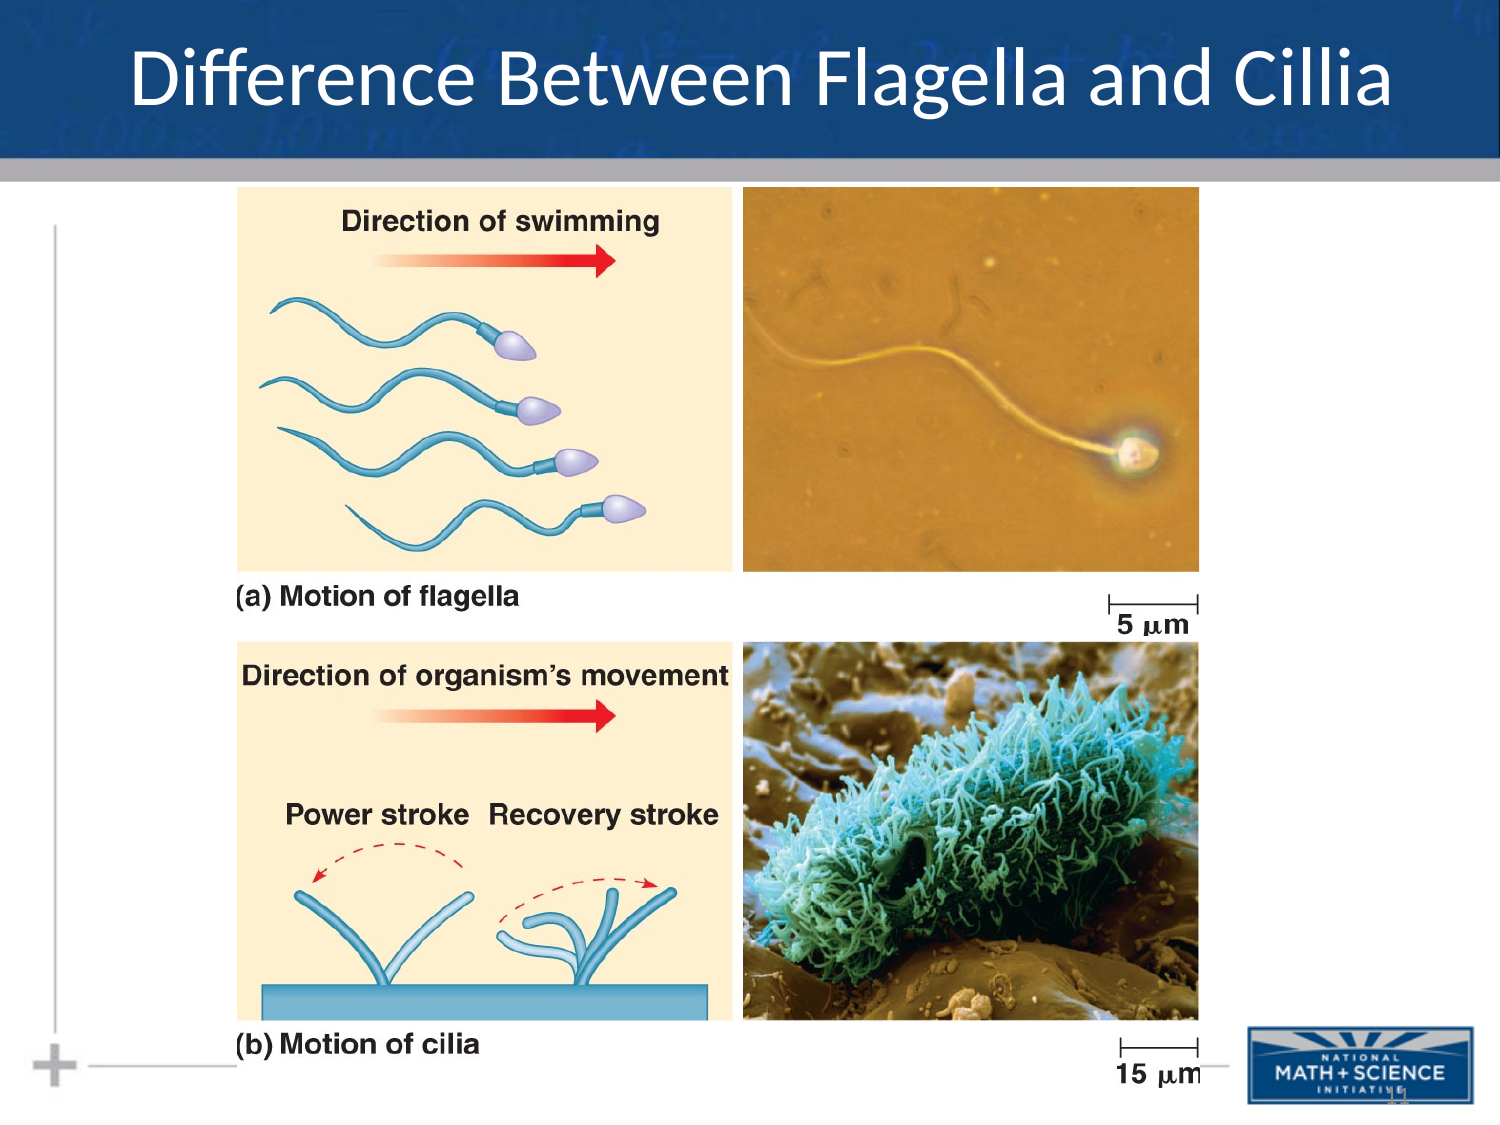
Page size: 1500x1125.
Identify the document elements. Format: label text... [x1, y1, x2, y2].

title Difference Between Flagella and Cillia [87, 0, 1438, 144]
picture [0, 0, 1500, 1125]
slide_number 11 [1074, 1065, 1425, 1125]
